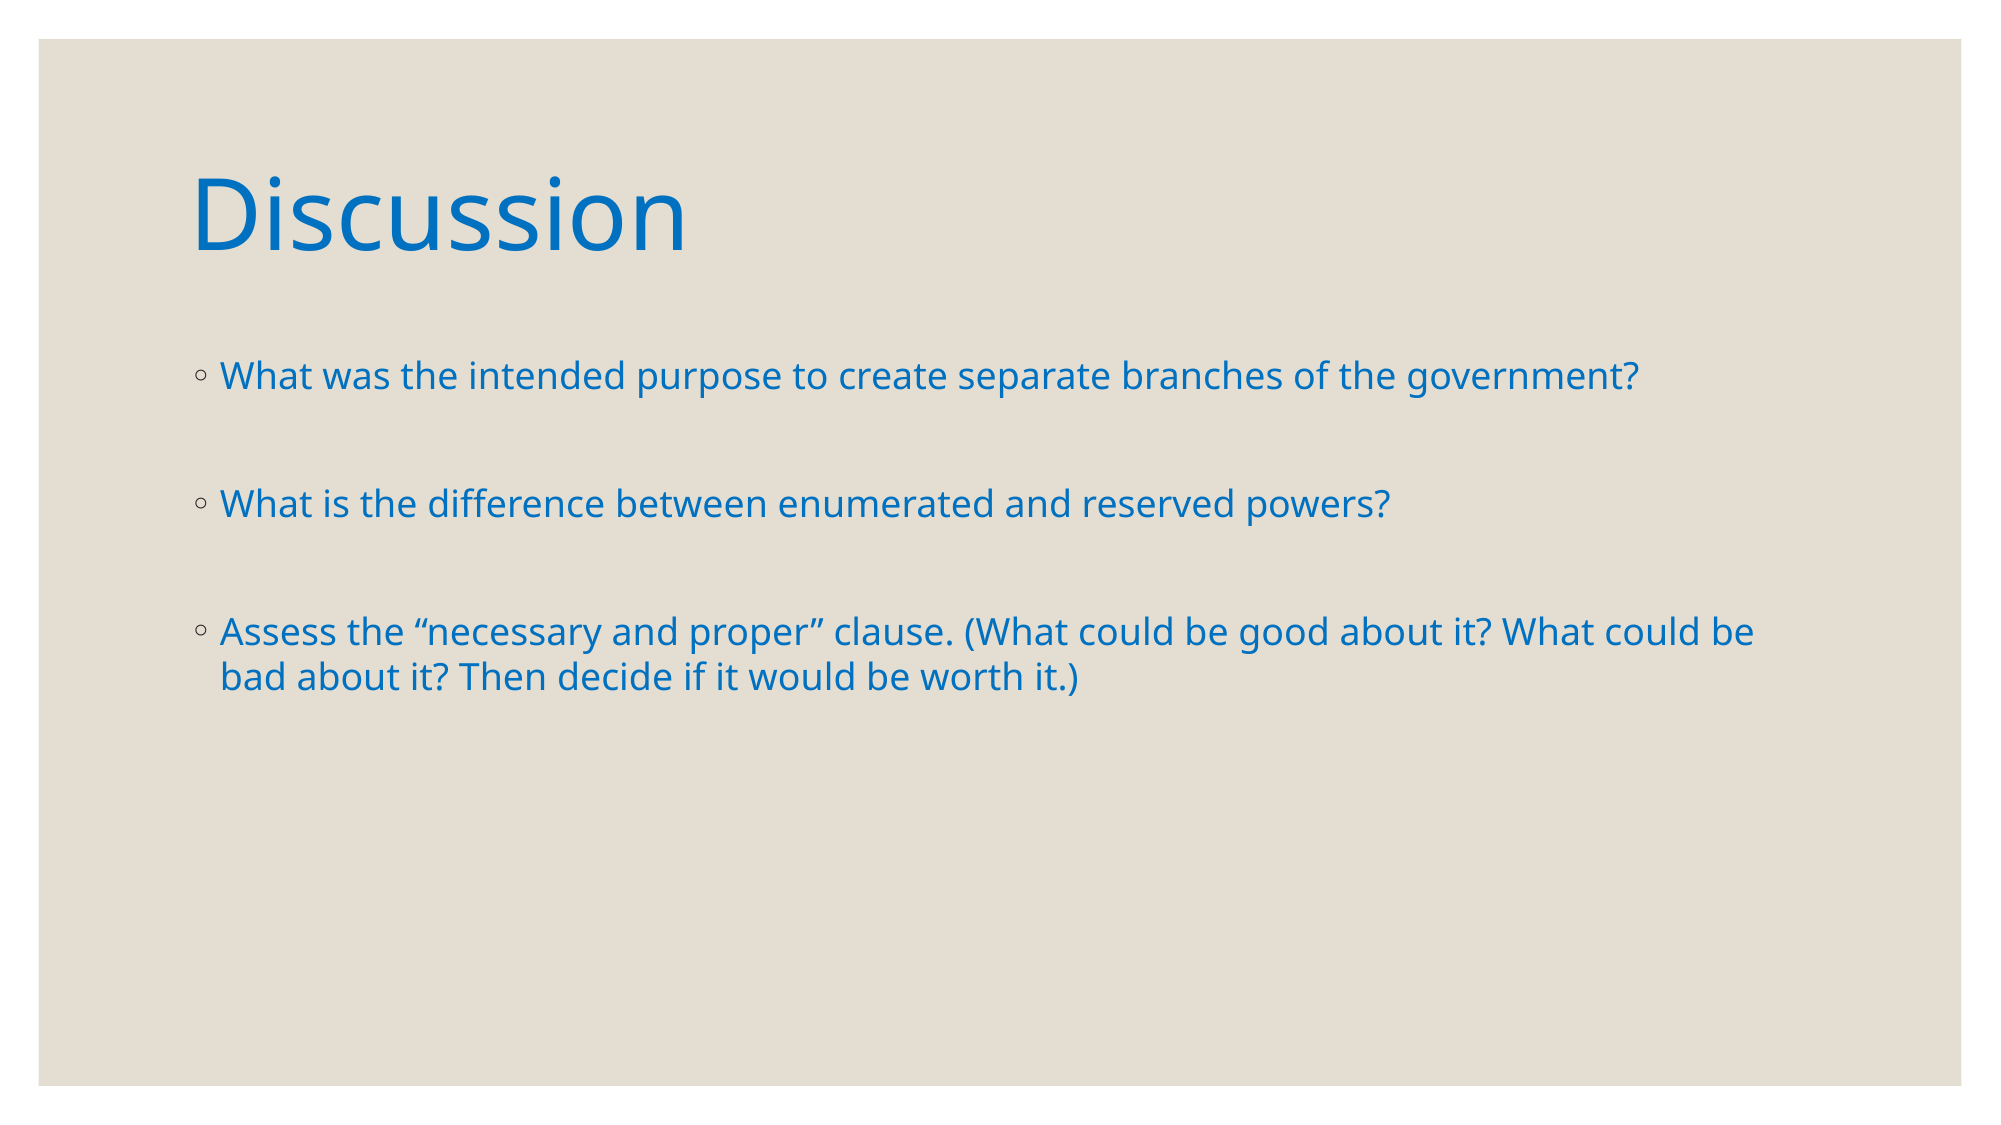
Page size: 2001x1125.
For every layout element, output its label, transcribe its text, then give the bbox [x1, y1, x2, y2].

title Discussion [174, 105, 1825, 331]
list What was the intended purpose to create separate branches of the government? What is the difference between enumerated and reserved powers? Assess the “necessary and proper” clause. (What could be good about it? What could be bad about it? Then decide if it would be worth it.) [174, 345, 1825, 990]
